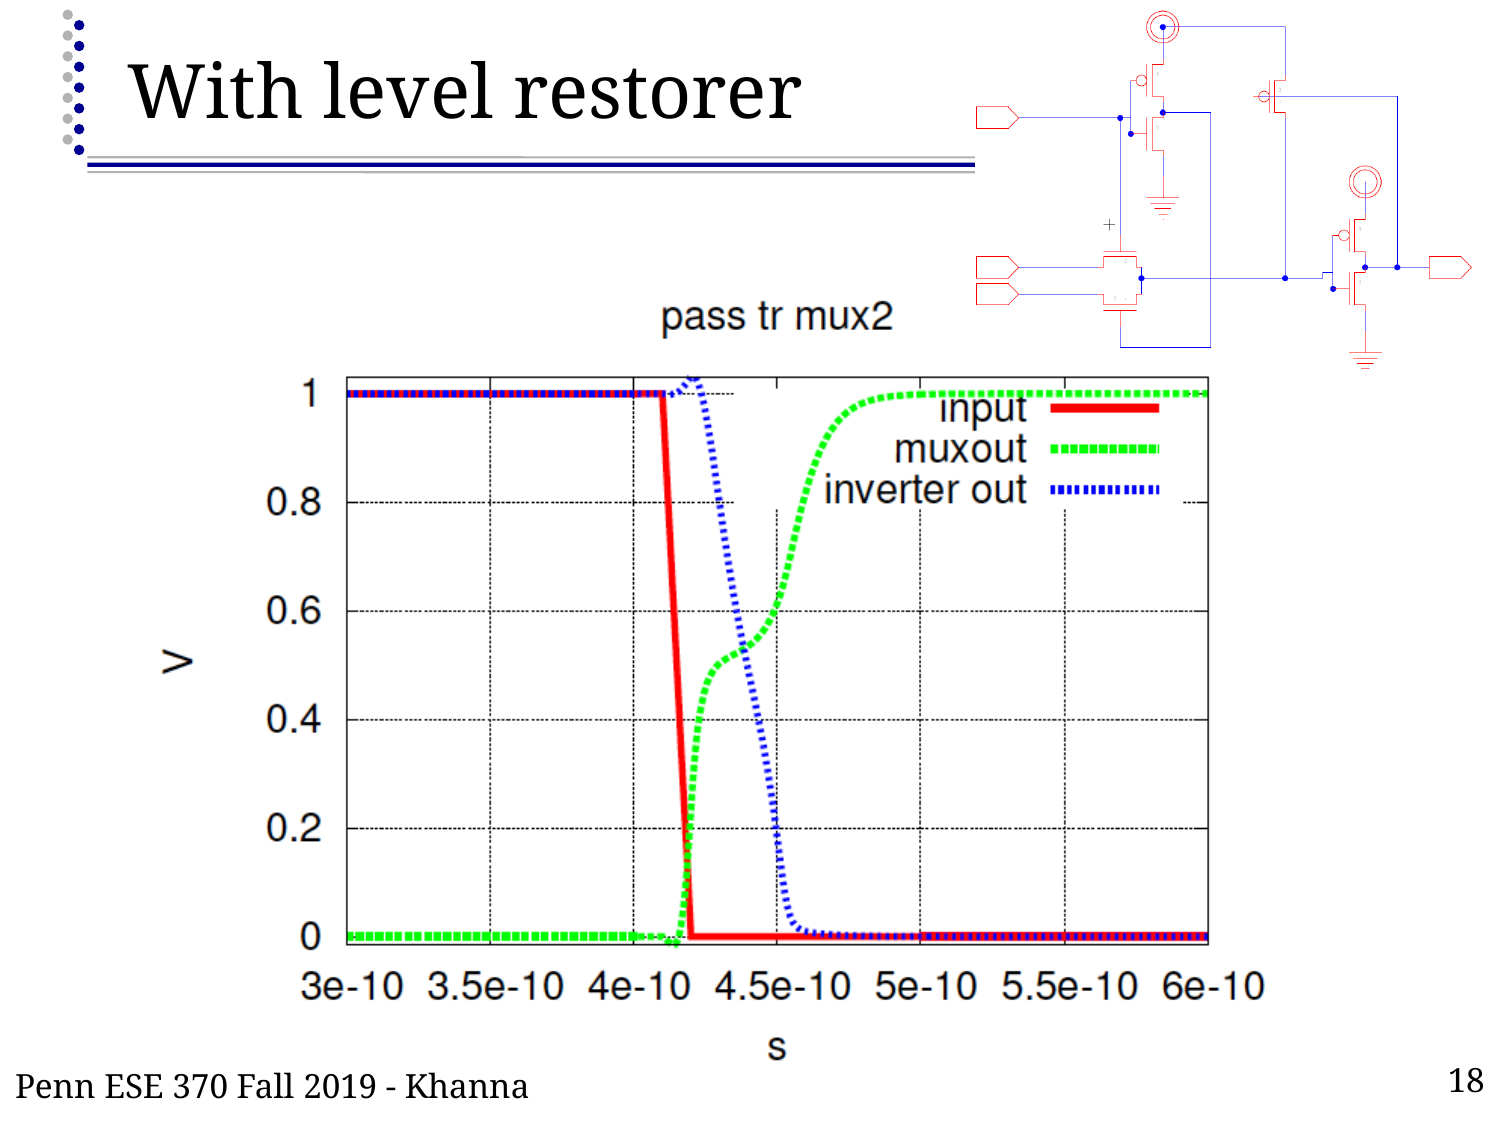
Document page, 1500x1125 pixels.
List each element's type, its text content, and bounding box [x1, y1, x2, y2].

picture [99, 10, 1472, 1074]
footer Penn ESE 370 Fall 2019 - Khanna [0, 1037, 813, 1113]
title With level restorer [112, 16, 969, 142]
slide_number 18 [1187, 1037, 1500, 1113]
